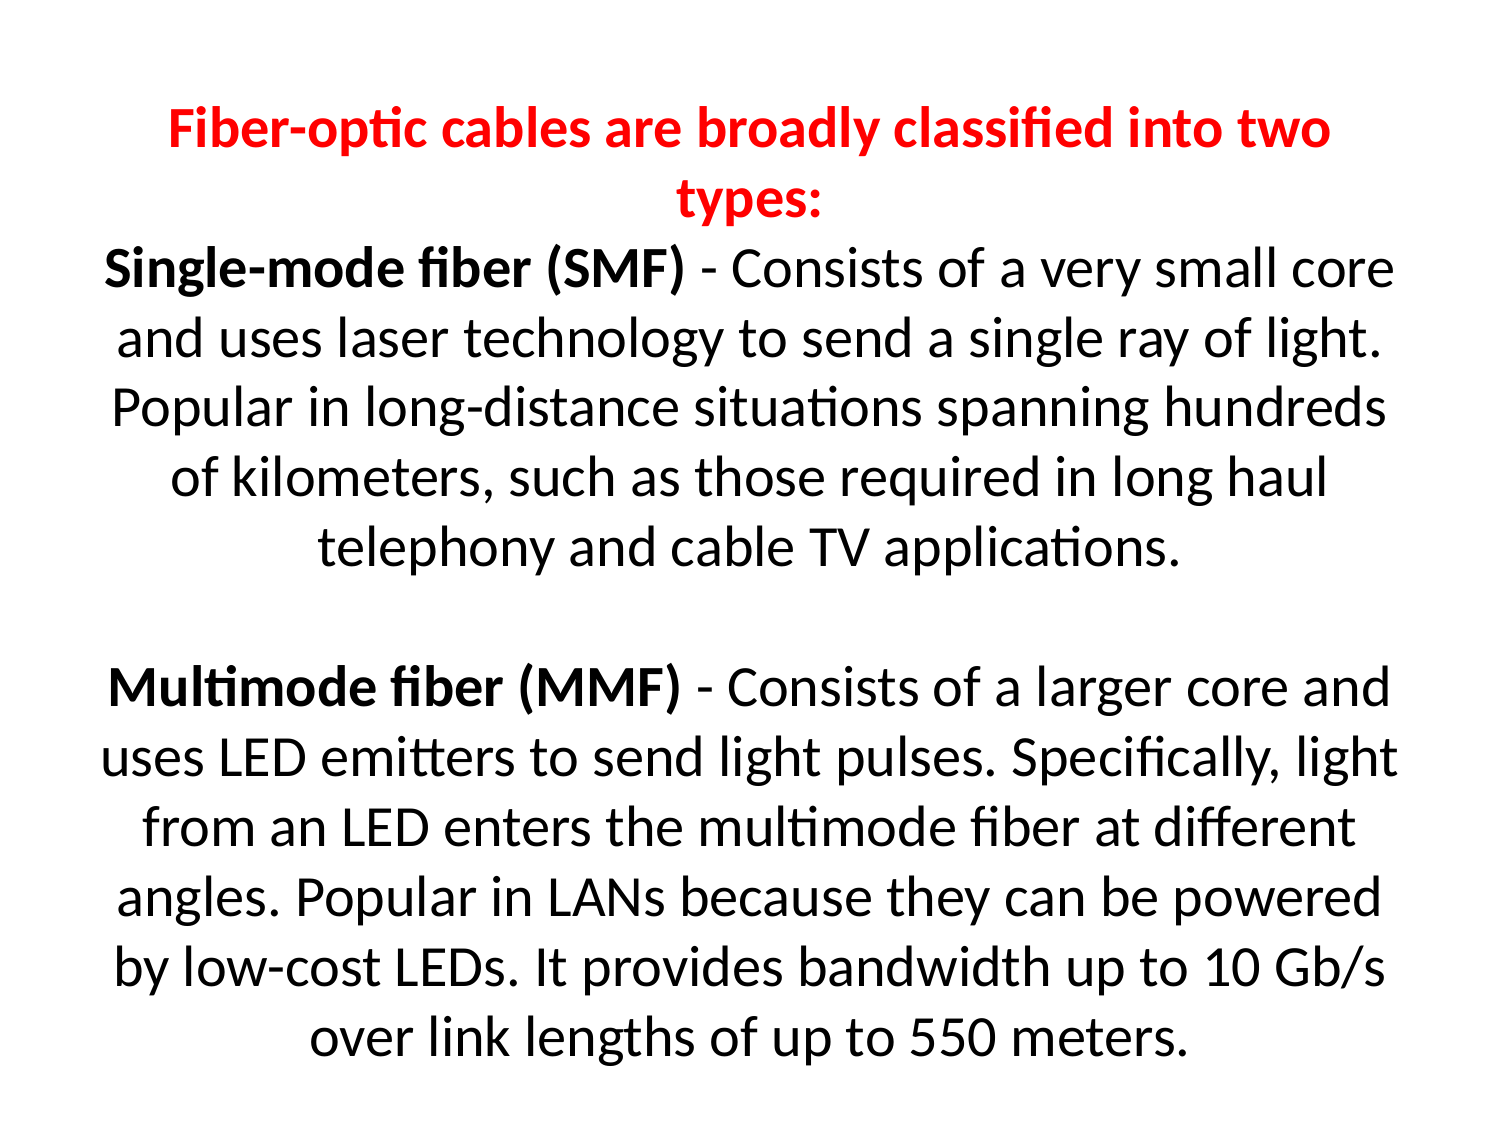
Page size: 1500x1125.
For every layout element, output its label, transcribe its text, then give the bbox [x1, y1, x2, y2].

title Fiber-optic cables are broadly classified into two types: Single-mode fiber (SMF) - Consists of a very small core and uses laser technology to send a single ray of light. Popular in long-distance situations spanning hundreds of kilometers, such as those required in long haul telephony and cable TV applications. Multimode fiber (MMF) - Consists of a larger core and uses LED emitters to send light pulses. Specifically, light from an LED enters the multimode fiber at different angles. Popular in LANs because they can be powered by low-cost LEDs. It provides bandwidth up to 10 Gb/s over link lengths of up to 550 meters. [75, 45, 1425, 233]
